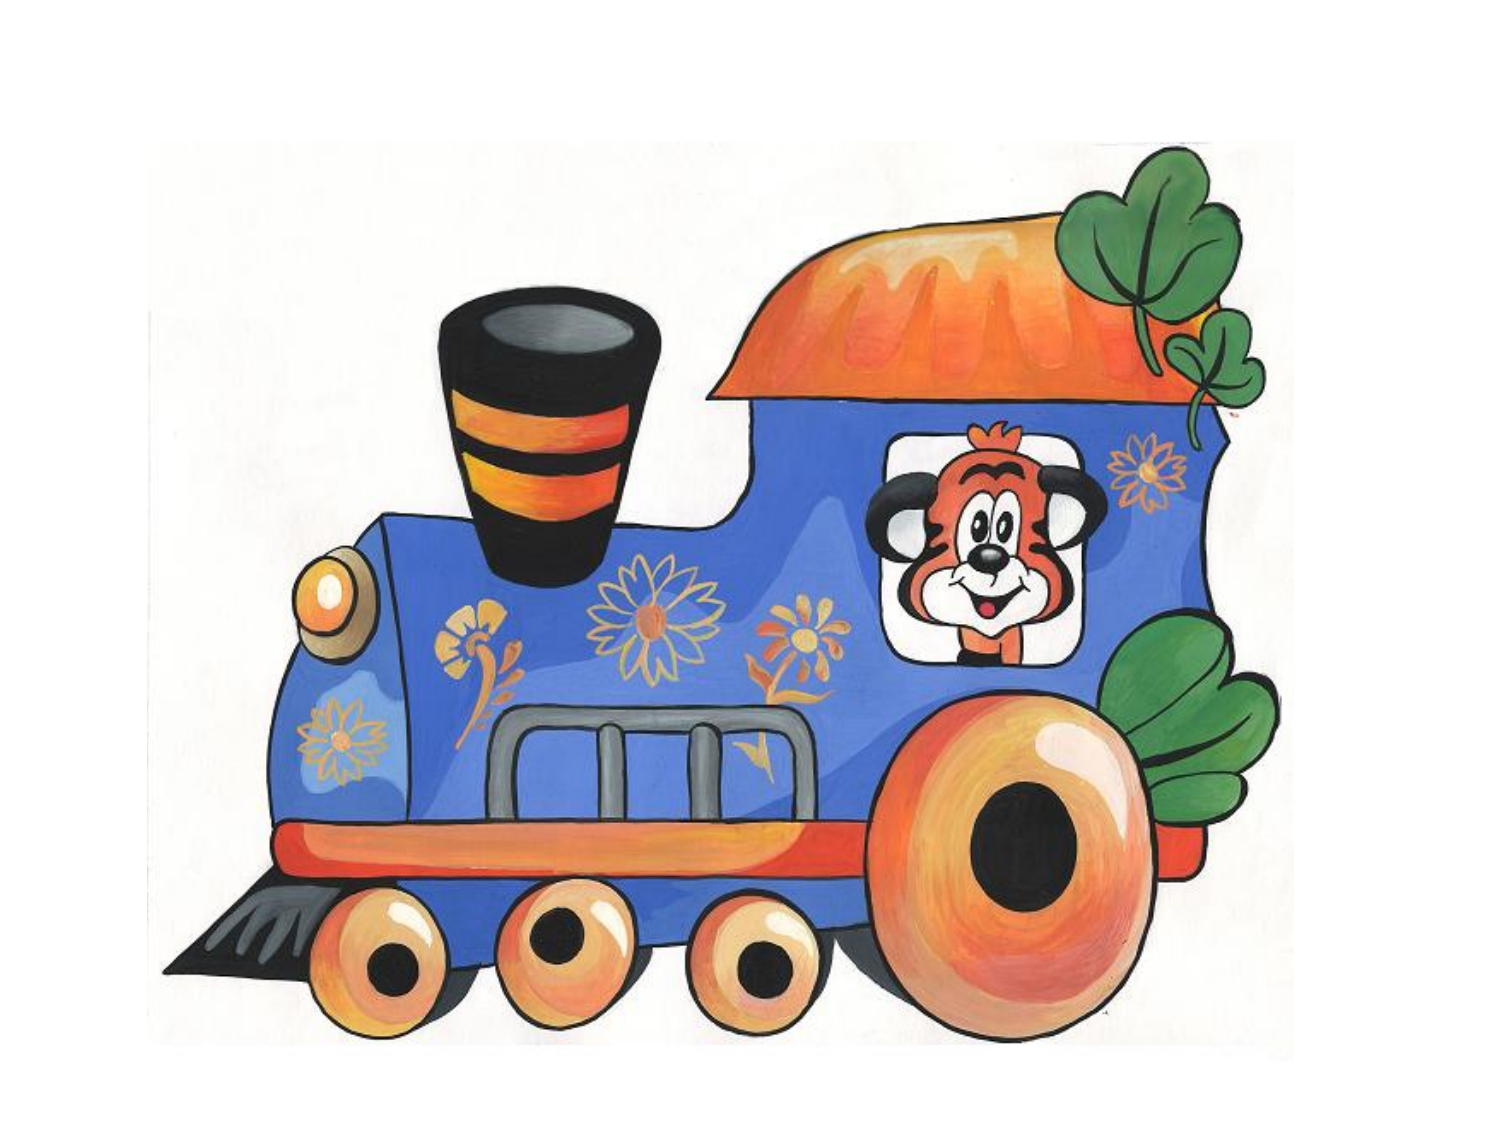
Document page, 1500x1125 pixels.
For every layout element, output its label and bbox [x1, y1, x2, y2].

picture [147, 141, 1294, 1064]
